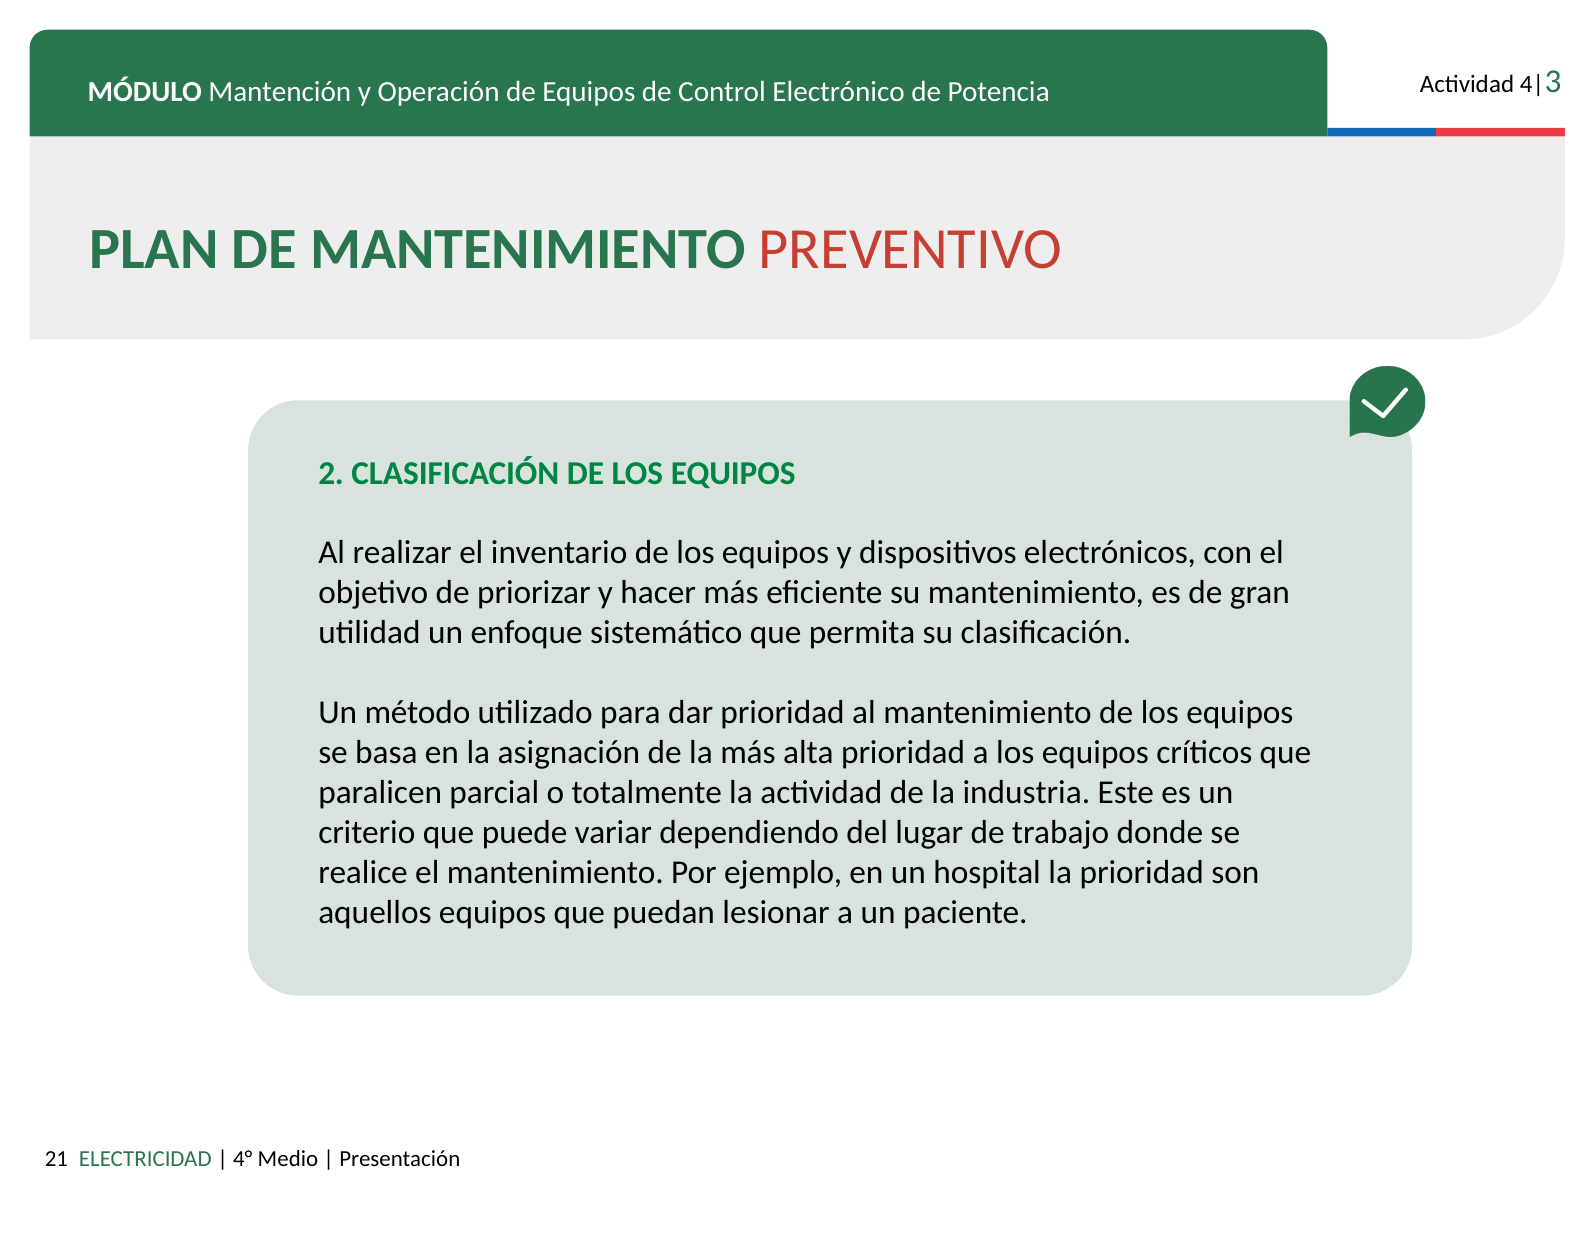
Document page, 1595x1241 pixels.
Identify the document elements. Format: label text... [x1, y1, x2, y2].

text_box 2. CLASIFICACIÓN DE LOS EQUIPOS Al realizar el inventario de los equipos y dispositivos electrónicos, con el objetivo de priorizar y hacer más eficiente su mantenimiento, es de gran utilidad un enfoque sistemático que permita su clasificación. Un método utilizado para dar prioridad al mantenimiento de los equipos se basa en la asignación de la más alta prioridad a los equipos críticos que paralicen parcial o totalmente la actividad de la industria. Este es un criterio que puede variar dependiendo del lugar de trabajo donde se realice el mantenimiento. Por ejemplo, en un hospital la prioridad son aquellos equipos que puedan lesionar a un paciente. [303, 443, 1345, 938]
picture [1346, 363, 1426, 440]
text_box [248, 400, 1413, 996]
text_box PLAN DE MANTENIMIENTO PREVENTIVO [74, 226, 1543, 279]
